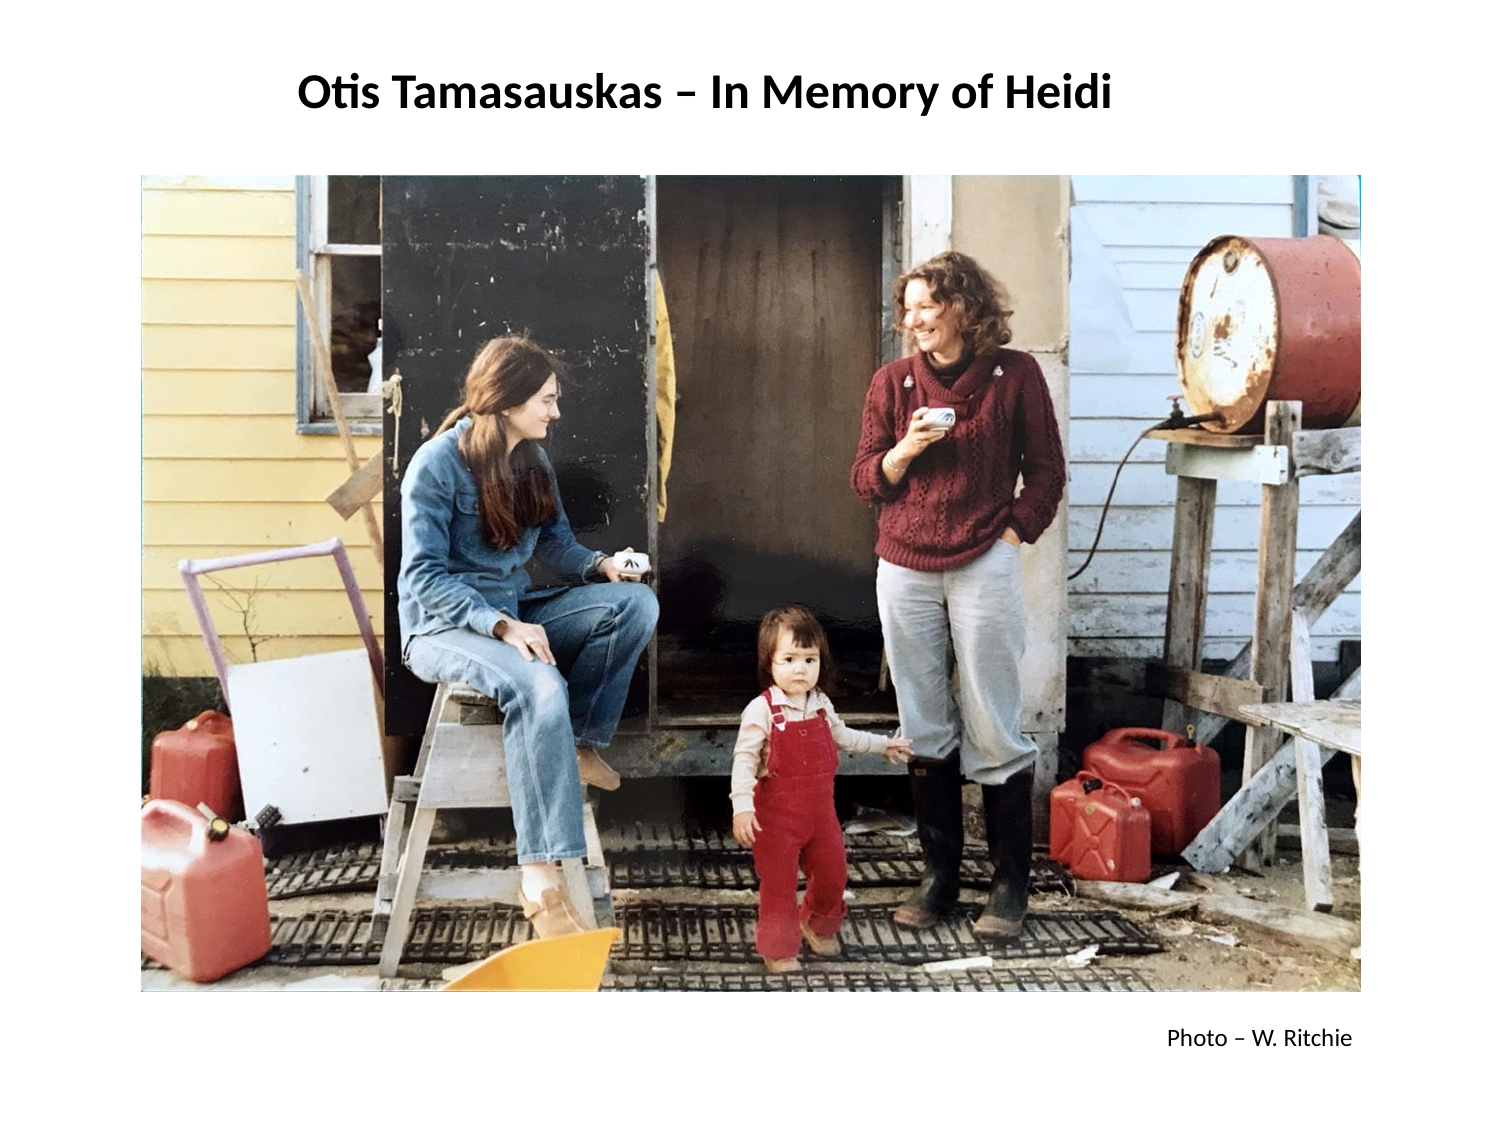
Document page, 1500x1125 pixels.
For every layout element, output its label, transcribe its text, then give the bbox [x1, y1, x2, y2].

text_box Photo – W. Ritchie [1152, 1013, 1427, 1059]
picture [141, 175, 1361, 992]
text_box Otis Tamasauskas – In Memory of Heidi [282, 50, 1361, 126]
